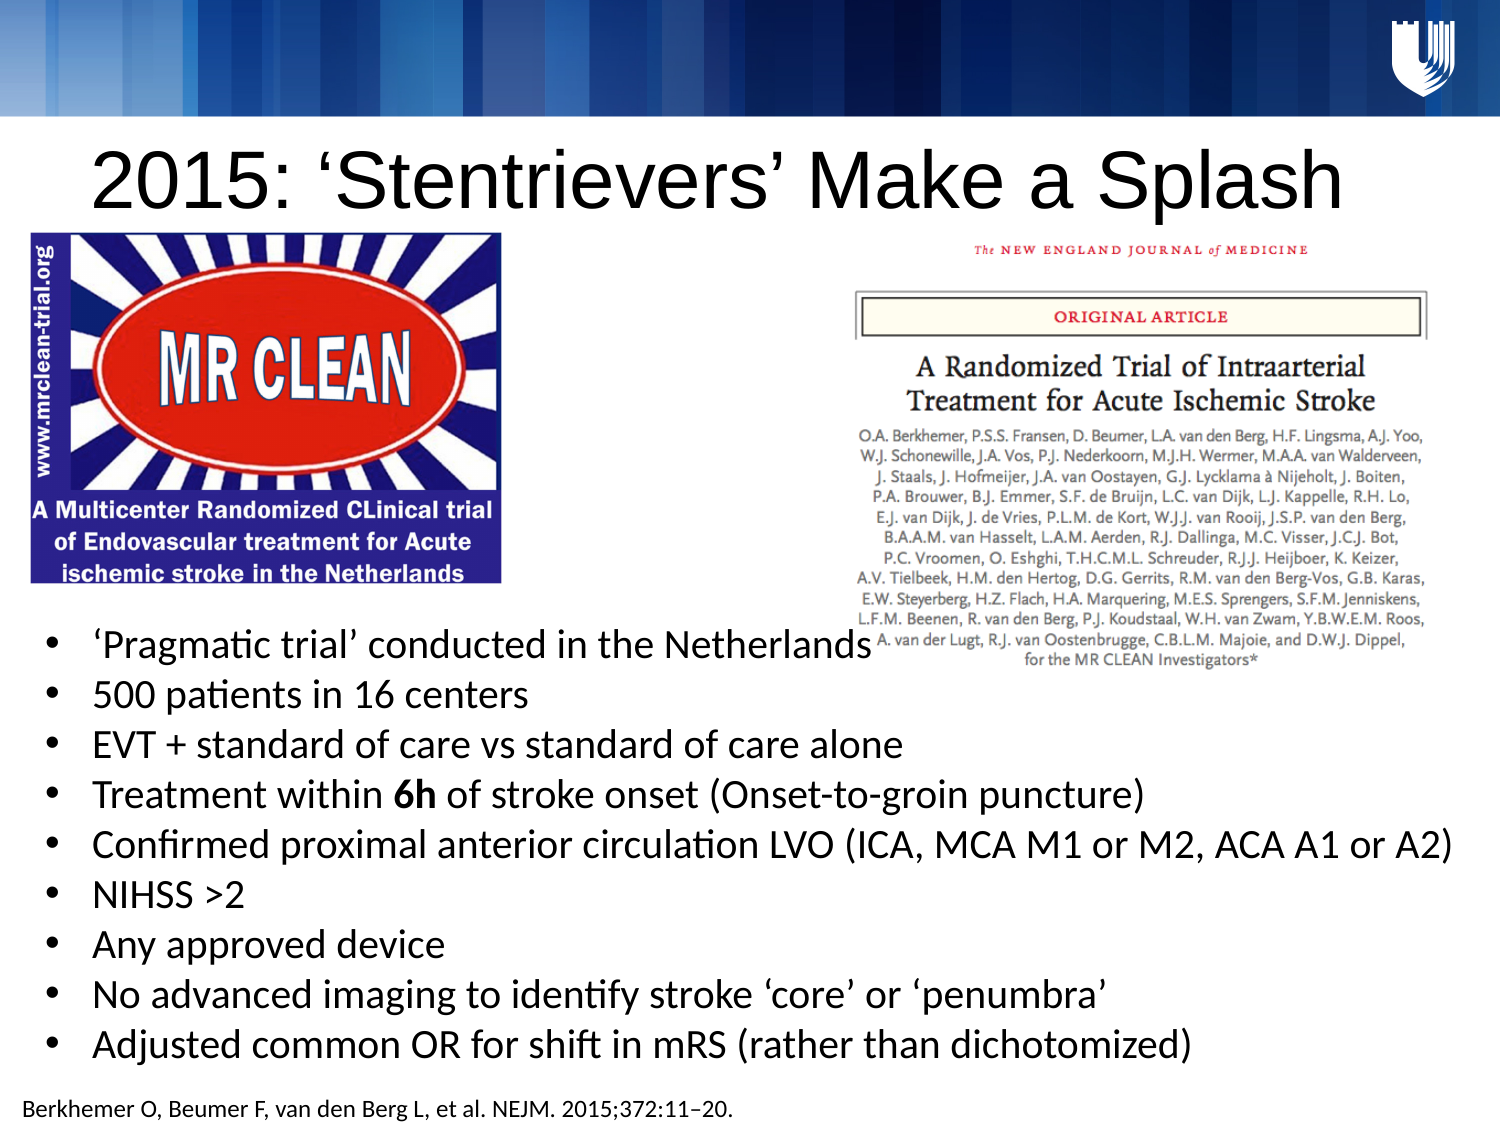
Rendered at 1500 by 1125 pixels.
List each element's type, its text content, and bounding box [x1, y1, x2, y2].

title 2015: ‘Stentrievers’ Make a Splash [75, 119, 1425, 233]
text_box ‘Pragmatic trial’ conducted in the Netherlands 500 patients in 16 centers EVT + standard of care vs standard of care alone Treatment within 6h of stroke onset (Onset-to-groin puncture) Confirmed proximal anterior circulation LVO (ICA, MCA M1 or M2, ACA A1 or A2) NIHSS >2 Any approved device No advanced imaging to identify stroke ‘core’ or ‘penumbra’ Adjusted common OR for shift in mRS (rather than dichotomized) [30, 609, 1500, 1075]
picture [0, 0, 1500, 1125]
text_box Berkhemer O, Beumer F, van den Berg L, et al. NEJM. 2015;372:11–20. [7, 1085, 751, 1125]
